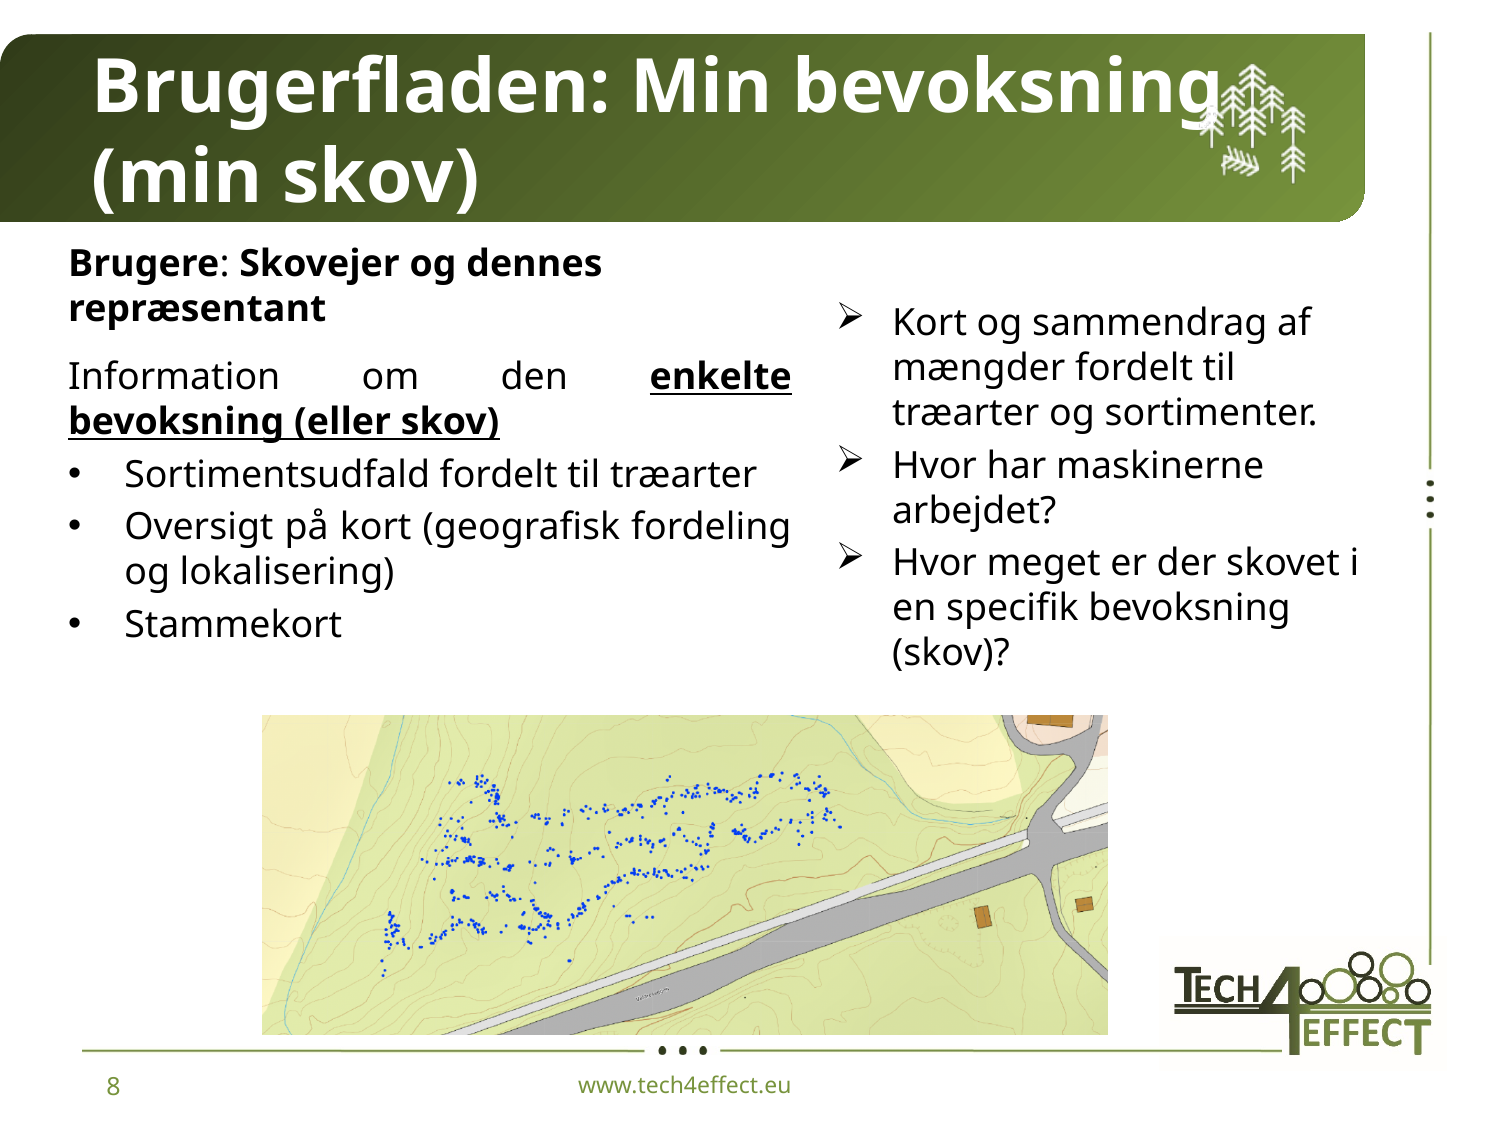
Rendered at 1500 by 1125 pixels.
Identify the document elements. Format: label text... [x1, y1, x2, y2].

list Brugere: Skovejer og dennes repræsentant [53, 231, 621, 333]
footer www.tech4effect.eu [360, 1046, 1010, 1125]
picture [1010, 33, 1447, 1071]
text_box Kort og sammendrag af mængder fordelt til træarter og sortimenter. Hvor har maskinerne arbejdet? Hvor meget er der skovet i en specifik bevoksning (skov)? [820, 290, 1377, 689]
text_box Information om den enkelte bevoksning (eller skov) Sortimentsudfald fordelt til træarter Oversigt på kort (geografisk fordeling og lokalisering) Stammekort [53, 344, 807, 696]
picture [261, 715, 1109, 1035]
picture [1174, 40, 1306, 197]
picture [82, 1046, 360, 1055]
text_box Brugerfladen: Min bevoksning (min skov) [0, 34, 1365, 222]
slide_number 8 [64, 1050, 136, 1125]
